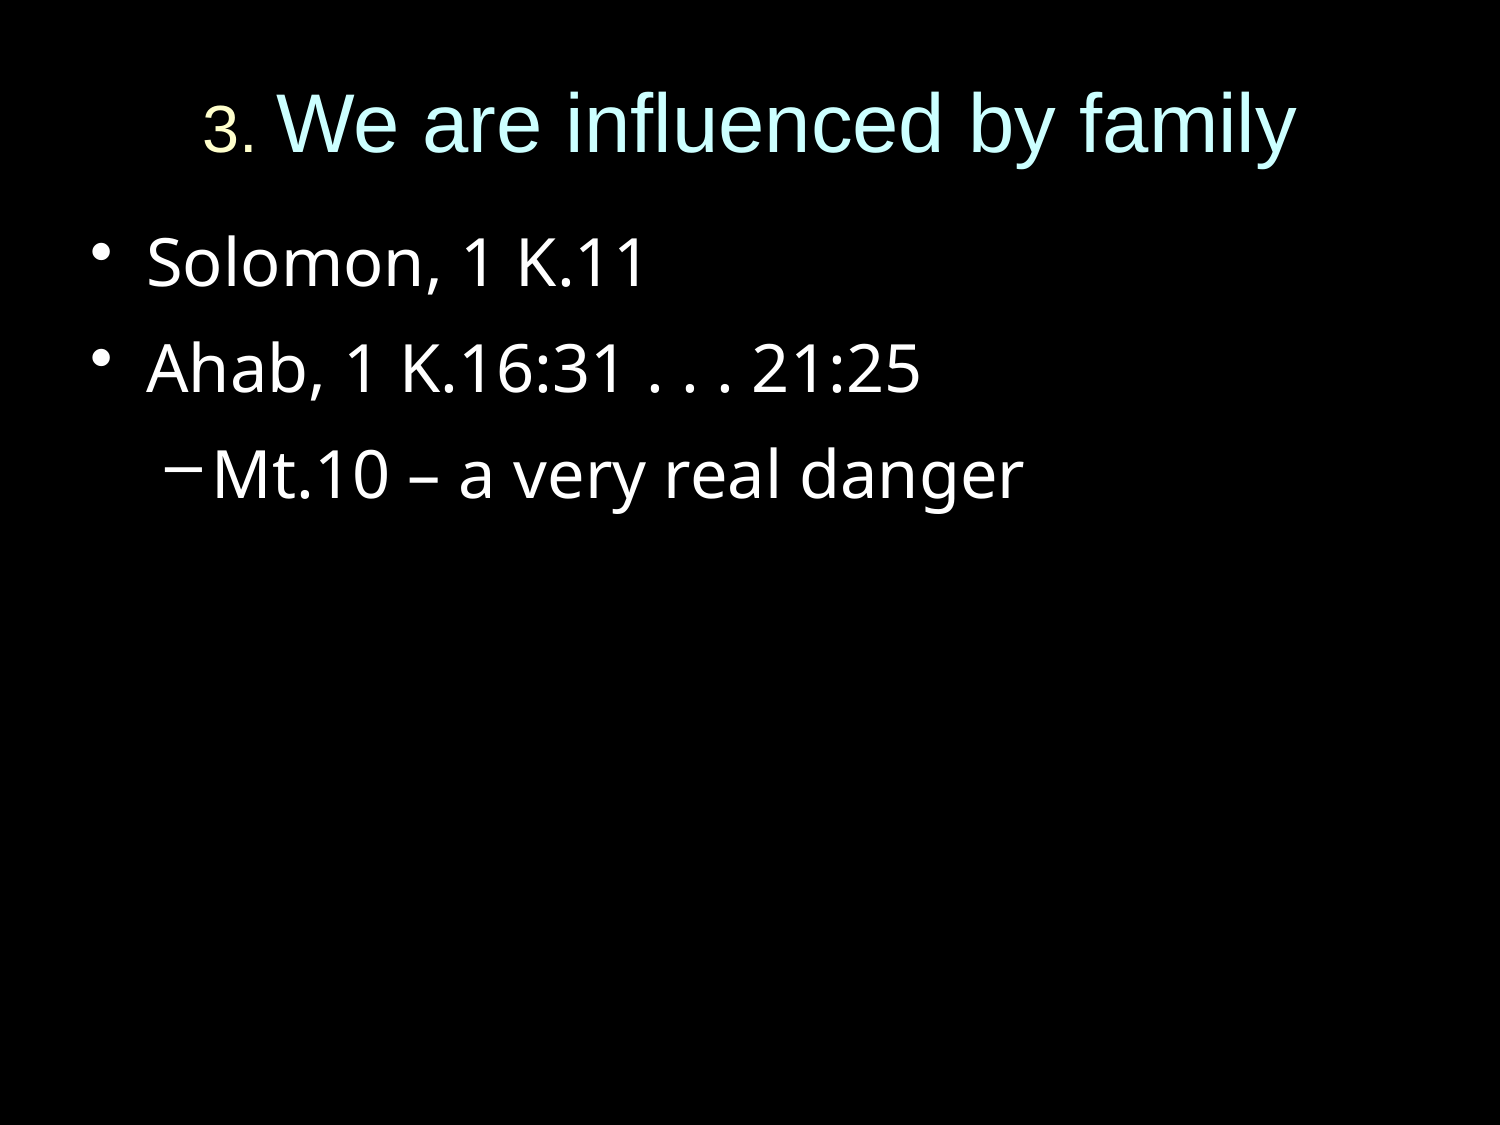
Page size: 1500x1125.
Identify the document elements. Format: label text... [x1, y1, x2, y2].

list Solomon, 1 K.11 Ahab, 1 K.16:31 . . . 21:25 Mt.10 – a very real danger [75, 212, 1425, 1063]
title 3. We are influenced by family [75, 24, 1425, 212]
